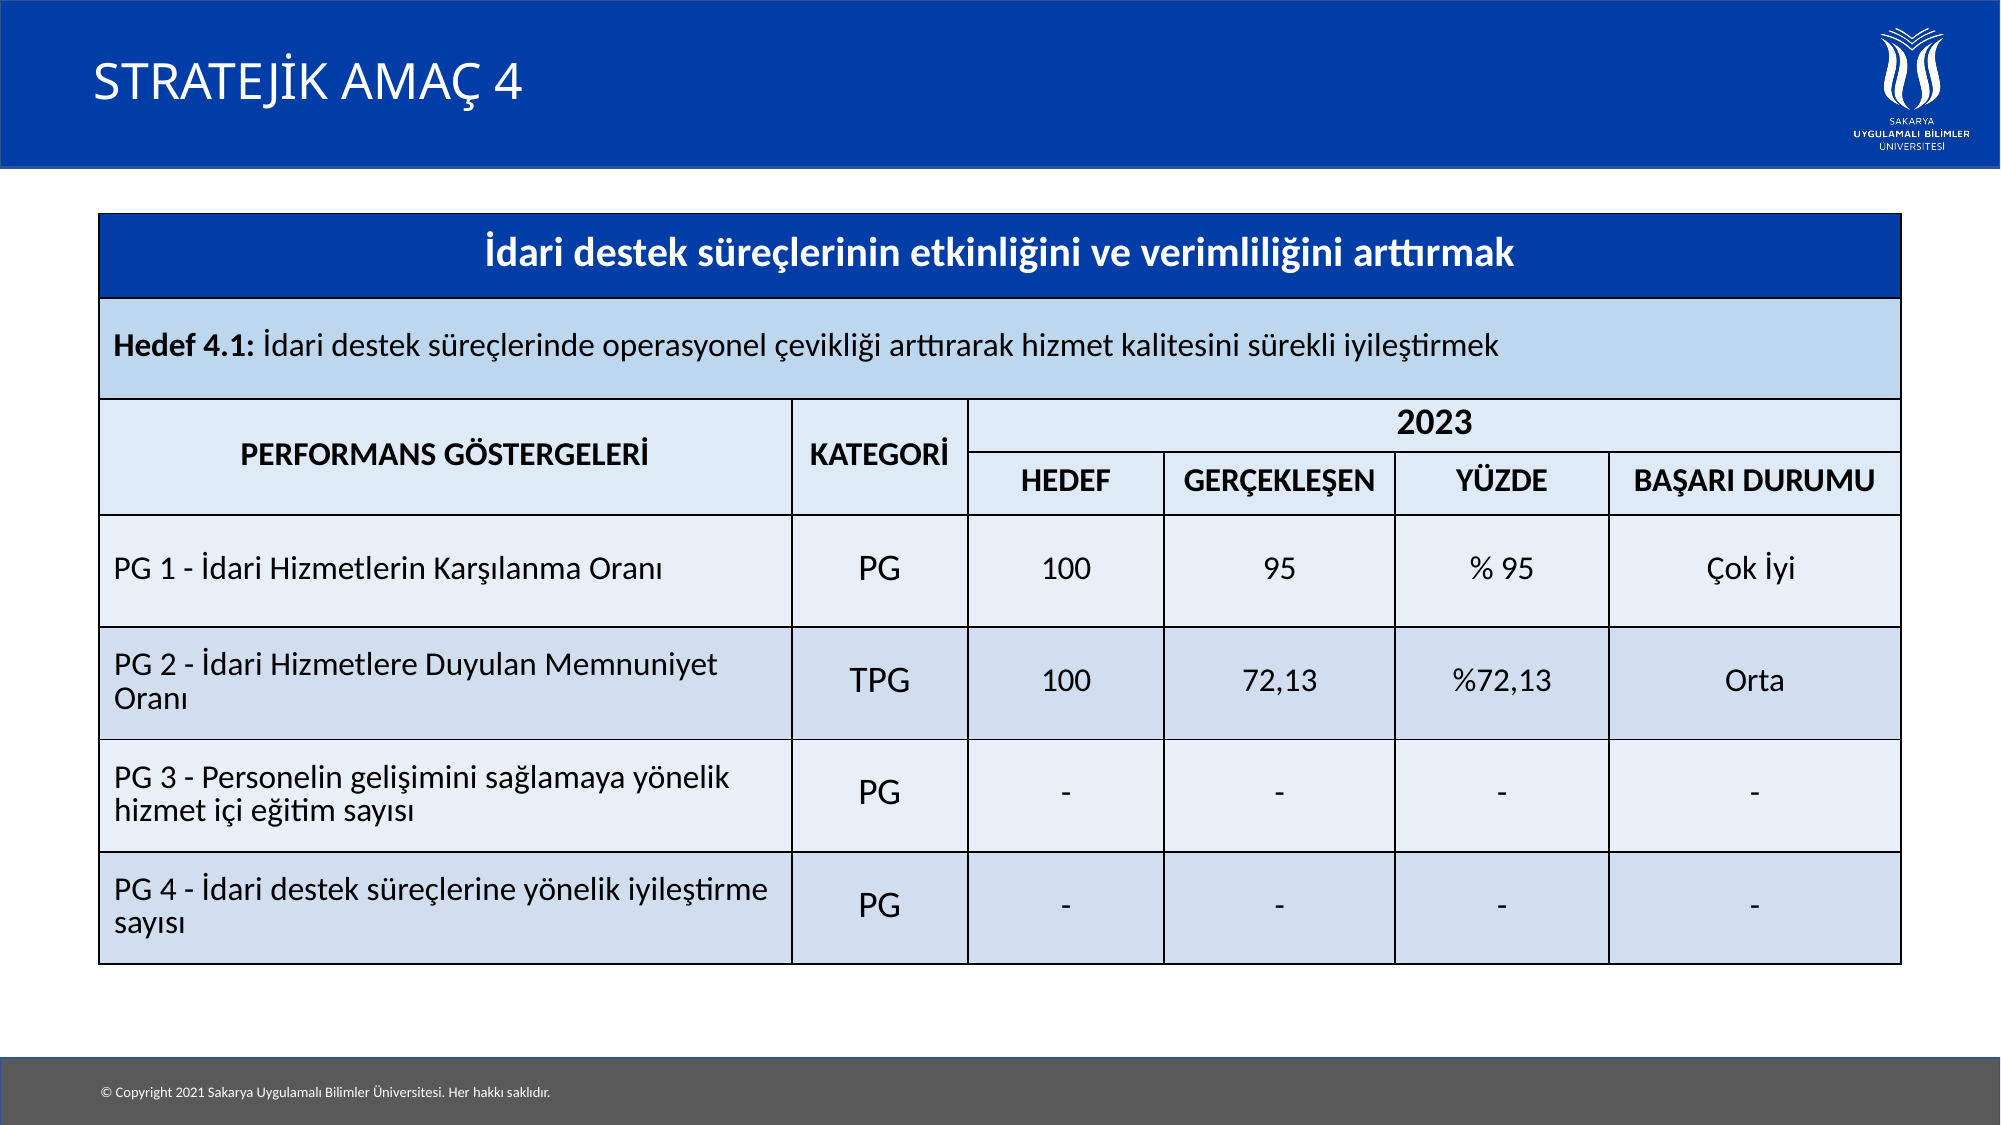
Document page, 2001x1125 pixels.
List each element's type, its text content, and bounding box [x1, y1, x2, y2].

table_cell - [1396, 740, 1608, 851]
table_cell - [1610, 853, 1900, 963]
title STRATEJİK AMAÇ 4 [78, 29, 1734, 139]
table_cell TPG [793, 628, 967, 739]
table_cell YÜZDE [1396, 453, 1608, 514]
table_cell PG 4 - İdari destek süreçlerine yönelik iyileştirme sayısı [100, 853, 791, 963]
table_cell 95 [1165, 516, 1394, 626]
table_cell Hedef 4.1: İdari destek süreçlerinde operasyonel çevikliği arttırarak hizmet kalitesini sürekli iyileştirmek [100, 299, 1900, 398]
table_cell PG [793, 516, 967, 626]
table_cell PERFORMANS GÖSTERGELERİ [100, 400, 791, 514]
table_cell PG 2 - İdari Hizmetlere Duyulan Memnuniyet Oranı [100, 628, 791, 739]
table_header İdari destek süreçlerinin etkinliğini ve verimliliğini arttırmak [100, 214, 1900, 297]
table_cell GERÇEKLEŞEN [1165, 453, 1394, 514]
table_cell 2023 [969, 400, 1900, 451]
table_cell - [1396, 853, 1608, 963]
table_cell - [969, 853, 1163, 963]
table_cell % 95 [1396, 516, 1608, 626]
table_cell BAŞARI DURUMU [1610, 453, 1900, 514]
table_cell PG [793, 853, 967, 963]
table_cell Çok İyi [1610, 516, 1900, 626]
table_cell KATEGORİ [793, 400, 967, 514]
table_cell 72,13 [1165, 628, 1394, 739]
table_cell - [1165, 740, 1394, 851]
table_cell PG [793, 740, 967, 851]
table_cell PG 3 - Personelin gelişimini sağlamaya yönelik hizmet içi eğitim sayısı [100, 740, 791, 851]
table_cell %72,13 [1396, 628, 1608, 739]
table_cell - [1610, 740, 1900, 851]
table_cell 100 [969, 516, 1163, 626]
table_cell HEDEF [969, 453, 1163, 514]
table_cell 100 [969, 628, 1163, 739]
table_cell PG 1 - İdari Hizmetlerin Karşılanma Oranı [100, 516, 791, 626]
table_cell - [969, 740, 1163, 851]
table_cell - [1165, 853, 1394, 963]
table_cell Orta [1610, 628, 1900, 739]
